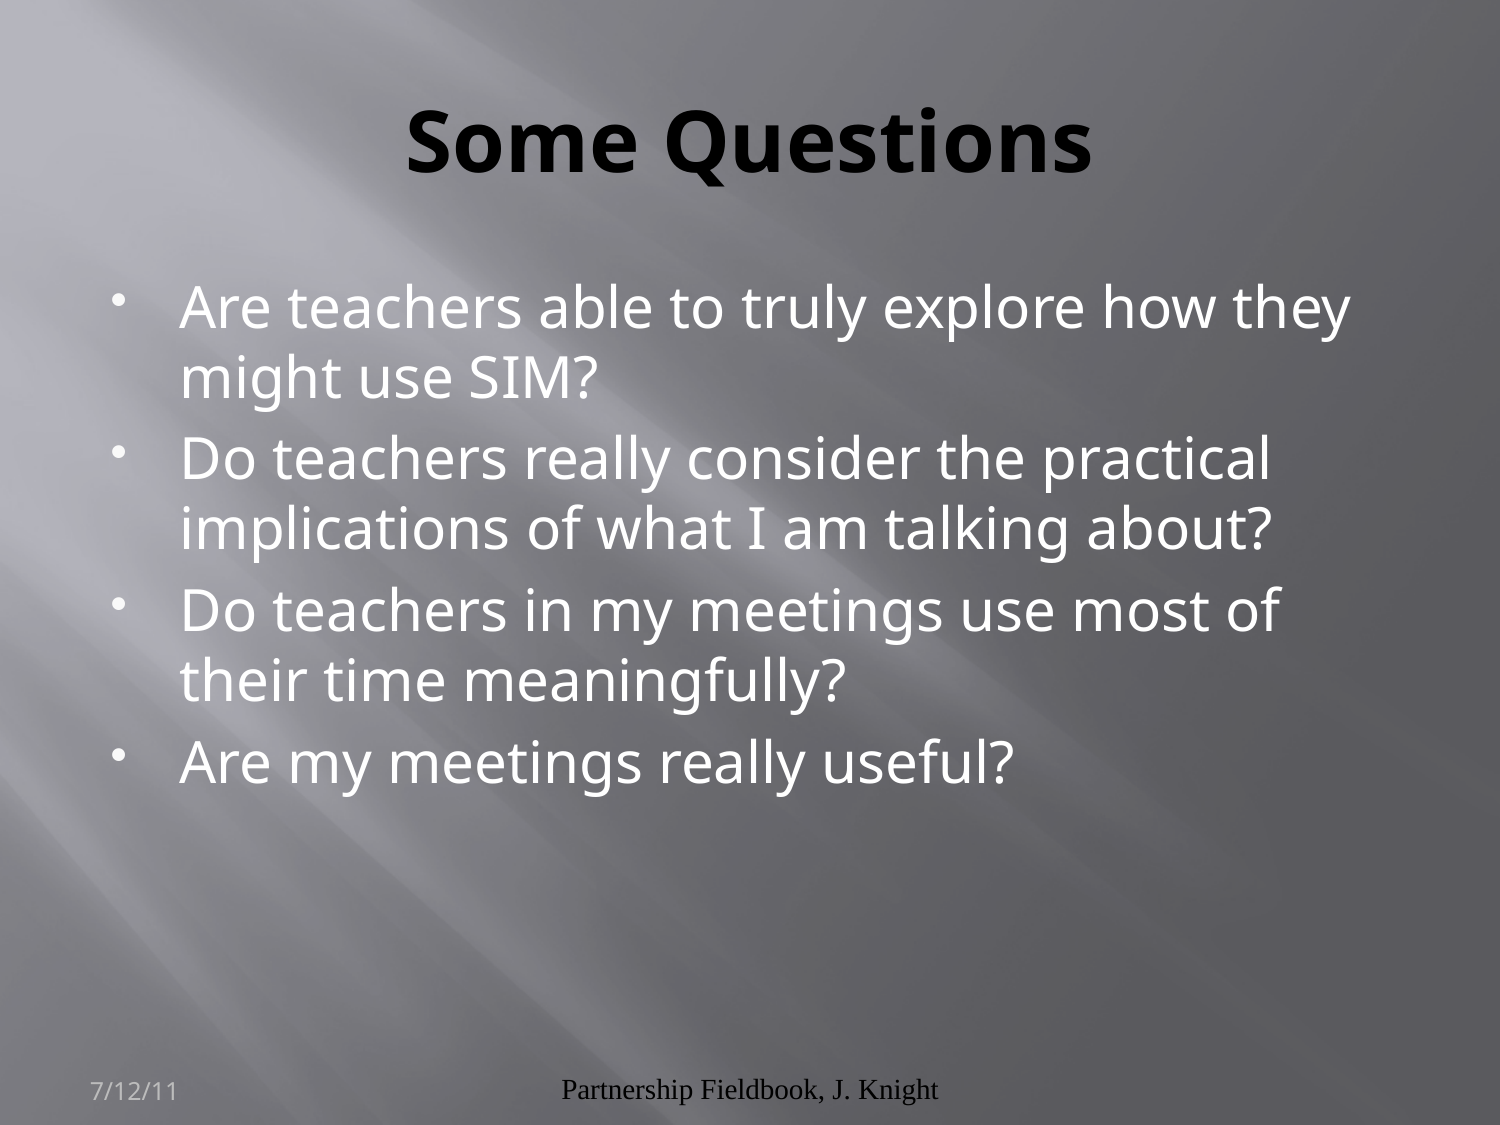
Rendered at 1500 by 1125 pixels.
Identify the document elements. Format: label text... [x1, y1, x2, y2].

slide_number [75, 1052, 425, 1113]
title Some Questions [75, 45, 1425, 233]
footer Partnership Fieldbook, J. Knight [512, 1052, 988, 1113]
list Are teachers able to truly explore how they might use SIM? Do teachers really consider the practical implications of what I am talking about? Do teachers in my meetings use most of their time meaningfully? Are my meetings really useful? [75, 262, 1425, 1035]
